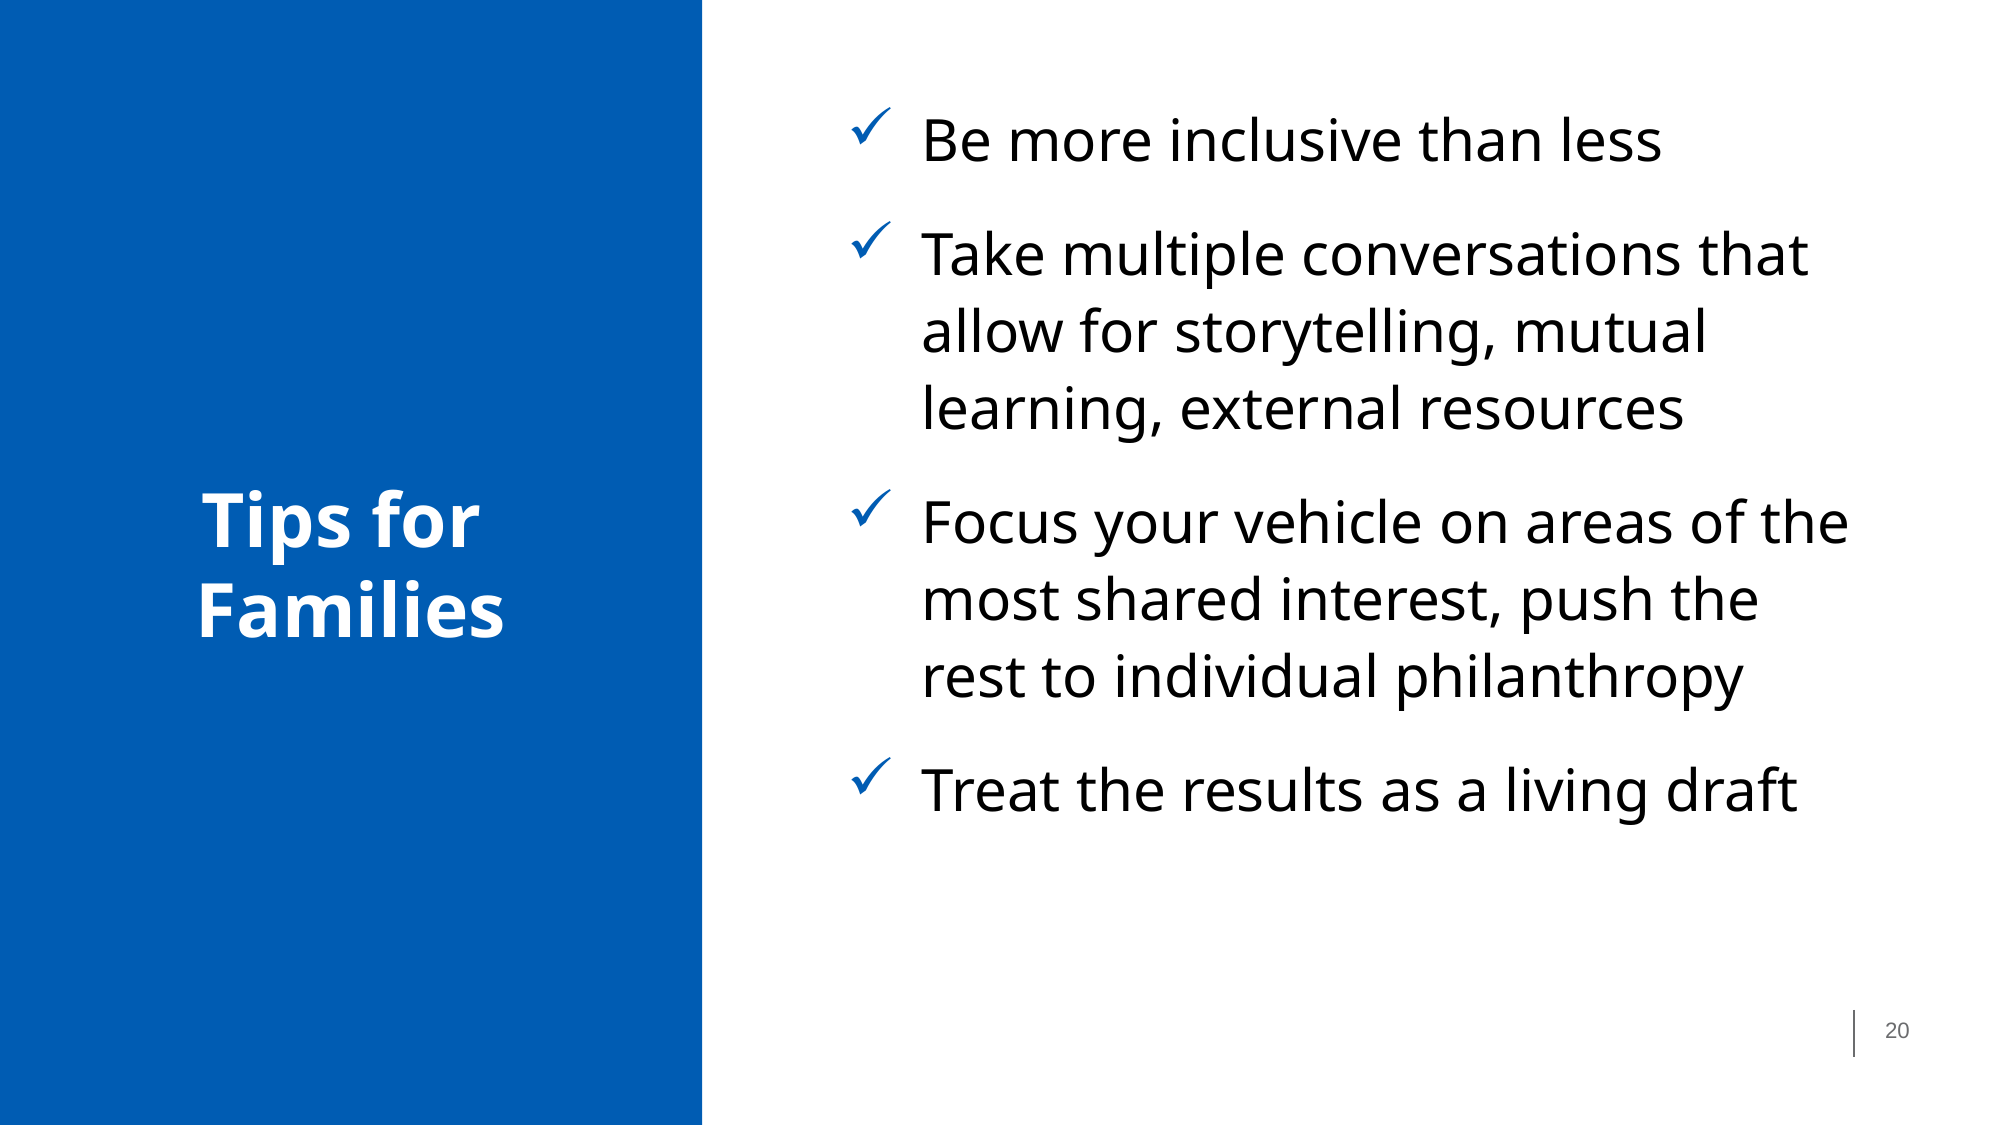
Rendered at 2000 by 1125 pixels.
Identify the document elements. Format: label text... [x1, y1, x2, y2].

title Tips for Families [0, 0, 703, 1125]
list Be more inclusive than less Take multiple conversations that allow for storytelling, mutual learning, external resources Focus your vehicle on areas of the most shared interest, push the rest to individual philanthropy Treat the results as a living draft [831, 88, 1871, 987]
slide_number 20 [1870, 986, 1991, 1073]
